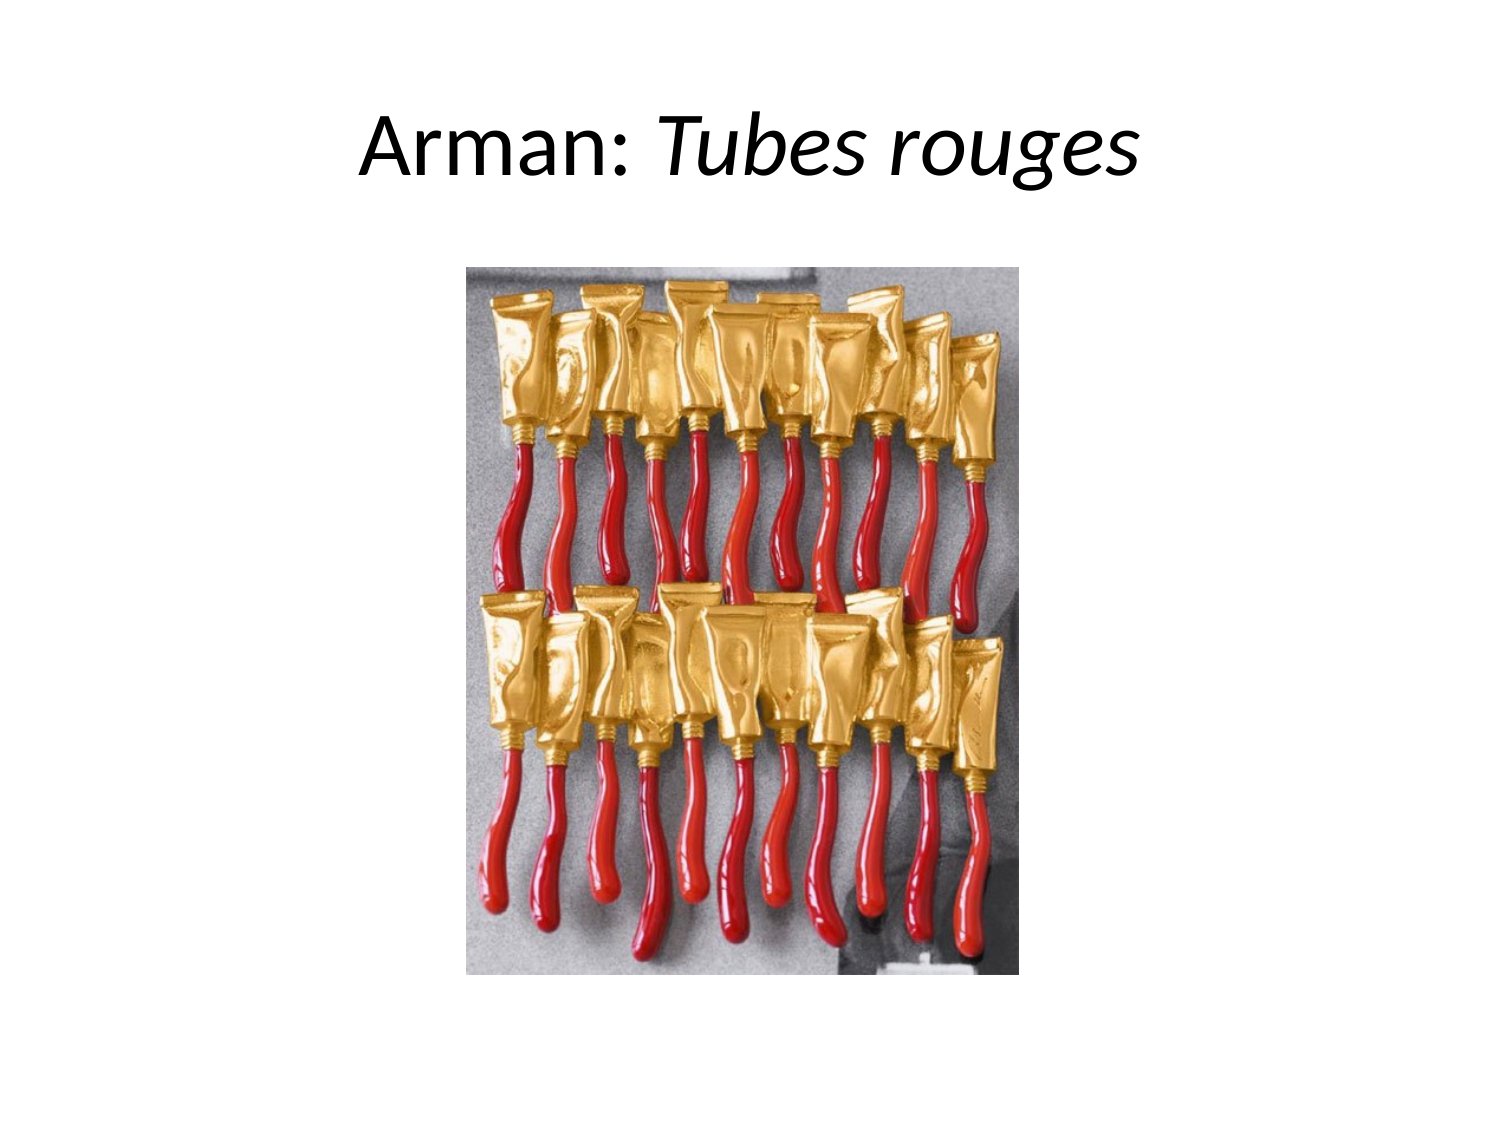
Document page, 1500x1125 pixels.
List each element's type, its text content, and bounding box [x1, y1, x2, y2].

picture [466, 266, 1019, 975]
title Arman: Tubes rouges [75, 45, 1425, 233]
